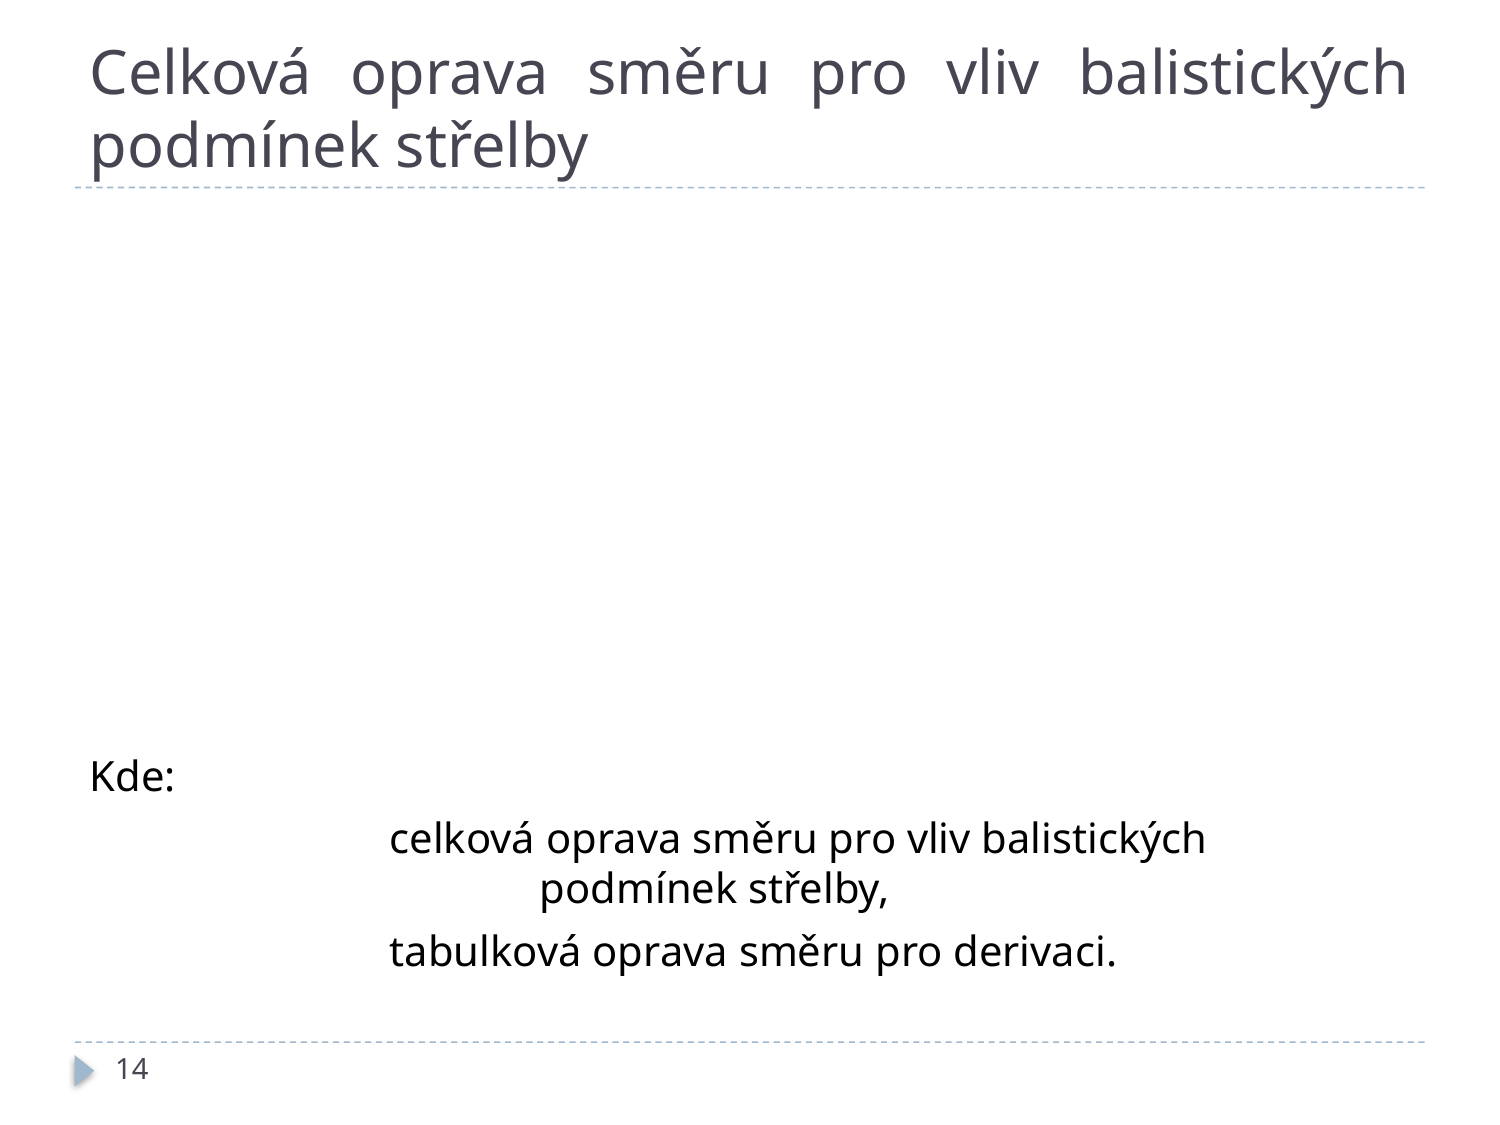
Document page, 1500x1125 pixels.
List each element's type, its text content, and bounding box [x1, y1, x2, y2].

slide_number 14 [100, 1042, 426, 1103]
title Celková oprava směru pro vliv balistických podmínek střelby [75, 24, 1425, 188]
